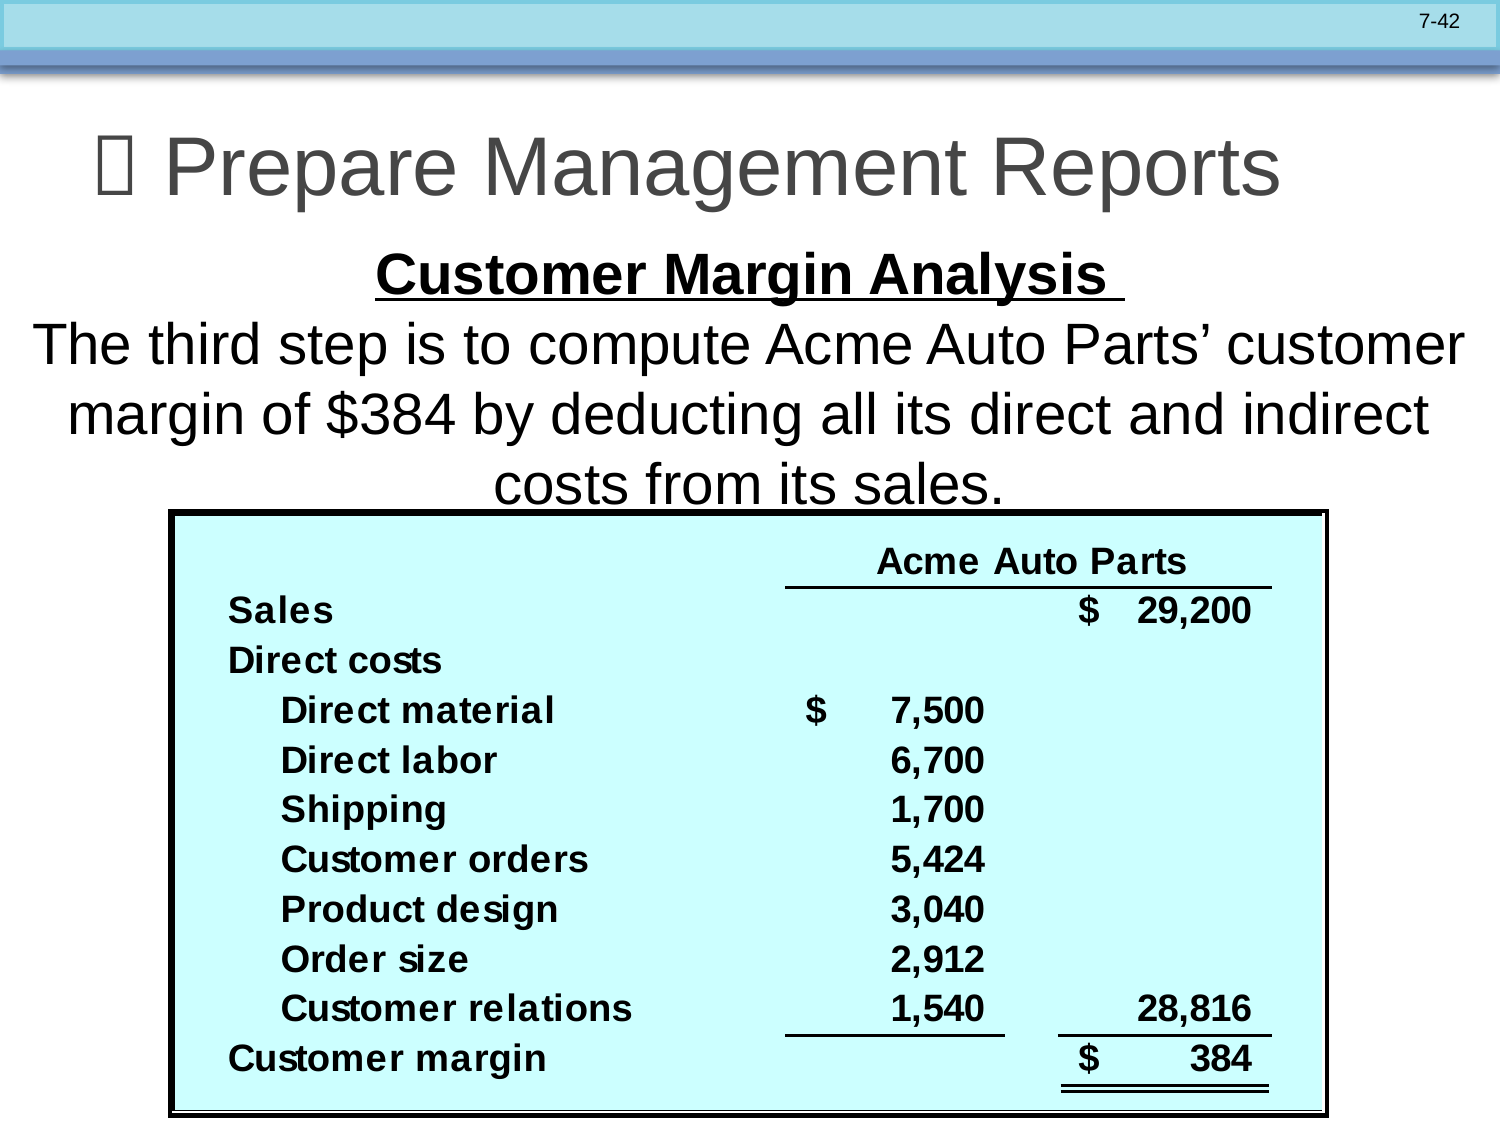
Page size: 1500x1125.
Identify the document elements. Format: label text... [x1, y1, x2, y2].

text_box Customer Margin Analysis The third step is to compute Acme Auto Parts’ customer margin of $384 by deducting all its direct and indirect costs from its sales. [0, 229, 1500, 524]
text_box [171, 512, 1325, 1114]
title  Prepare Management Reports [75, 75, 1425, 229]
